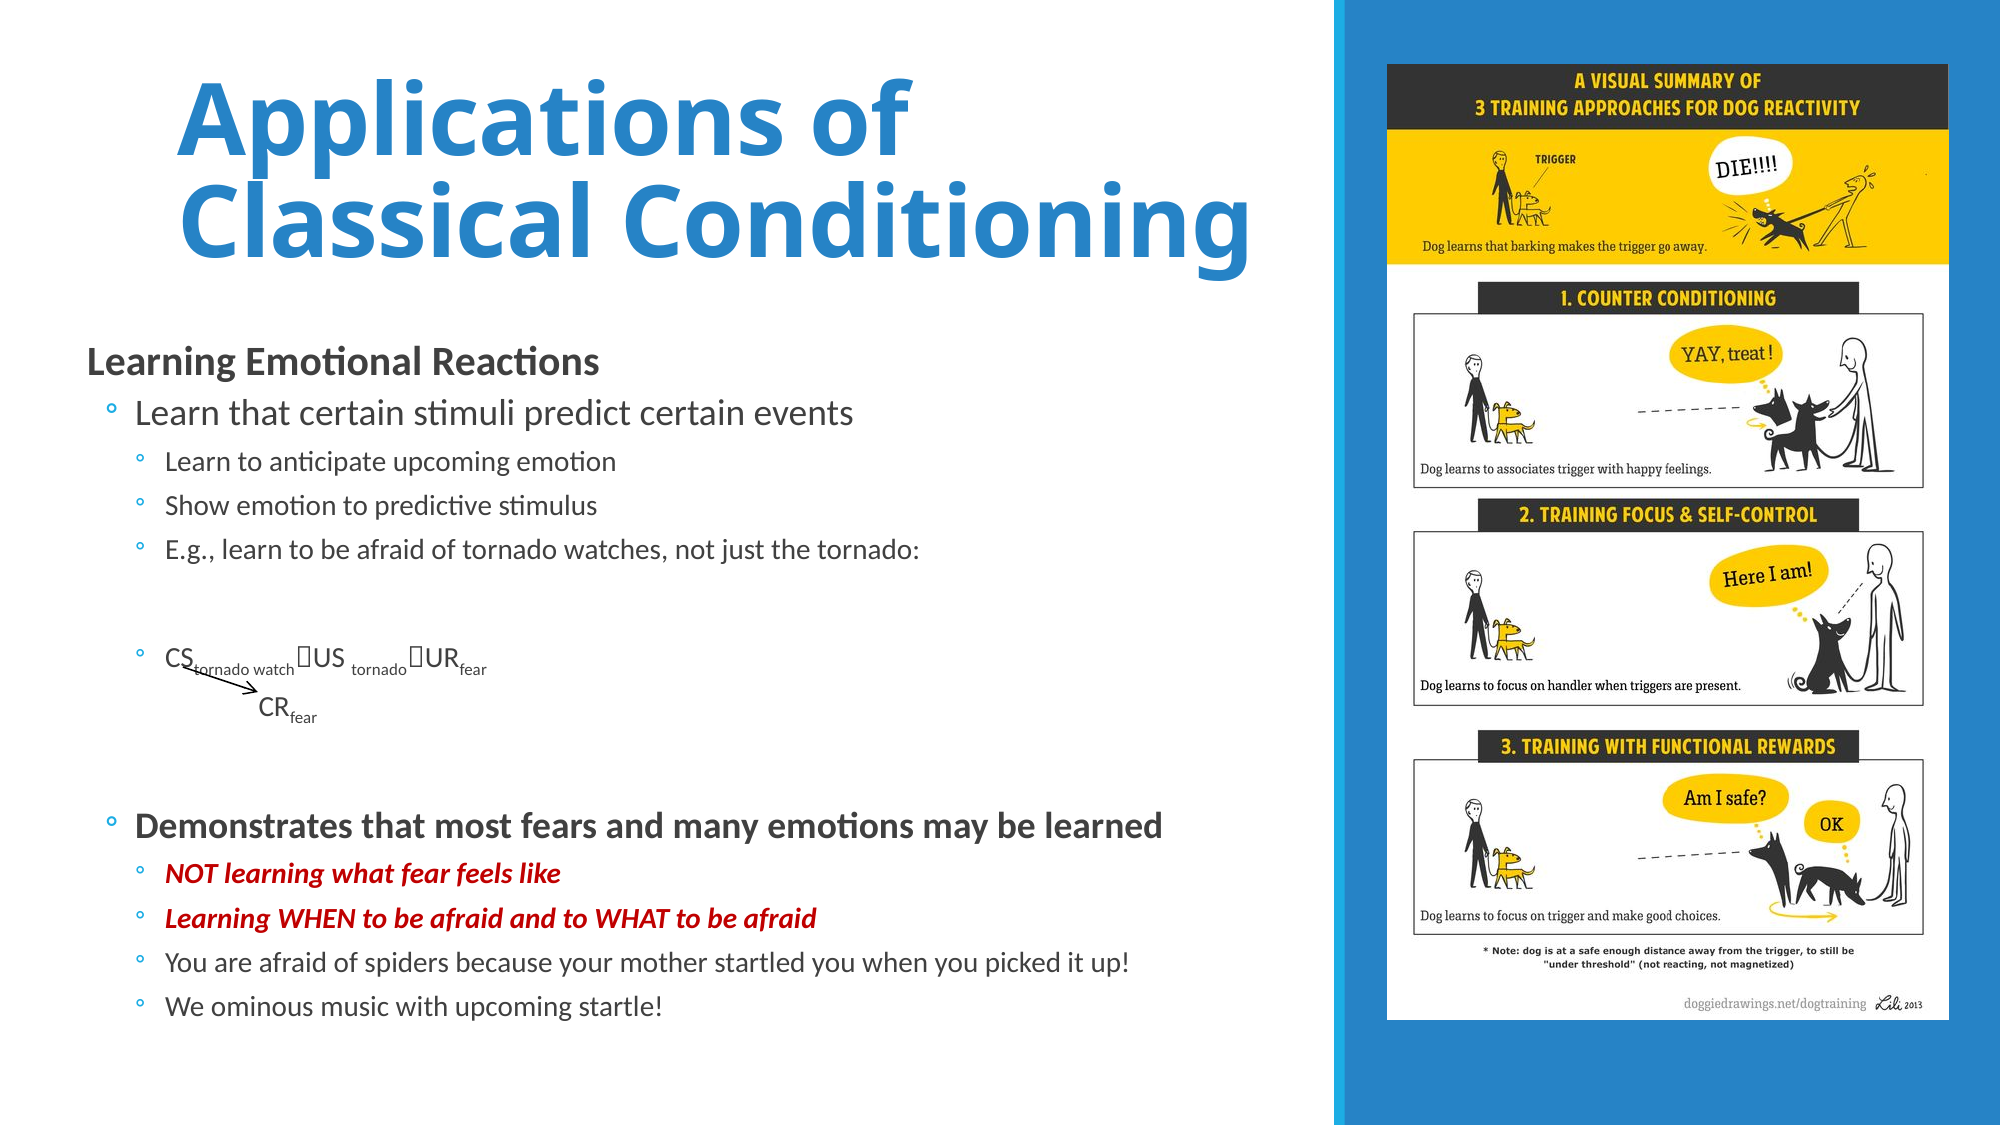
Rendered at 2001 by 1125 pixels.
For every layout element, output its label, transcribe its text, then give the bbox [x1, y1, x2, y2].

text_box [1346, 0, 2000, 1125]
text_box [0, 0, 1333, 1125]
text_box [1333, 0, 1346, 1125]
list Learning Emotional Reactions Learn that certain stimuli predict certain events Learn to anticipate upcoming emotion Show emotion to predictive stimulus E.g., learn to be afraid of tornado watches, not just the tornado: CStornado watchUS tornadoURfear CRfear Demonstrates that most fears and many emotions may be learned NOT learning what fear feels like Learning WHEN to be afraid and to WHAT to be afraid You are afraid of spiders because your mother startled you when you picked it up! We ominous music with upcoming startle! [72, 332, 1292, 1078]
picture [1386, 64, 1950, 1021]
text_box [182, 666, 259, 693]
title Applications of Classical Conditioning [162, 47, 1270, 285]
